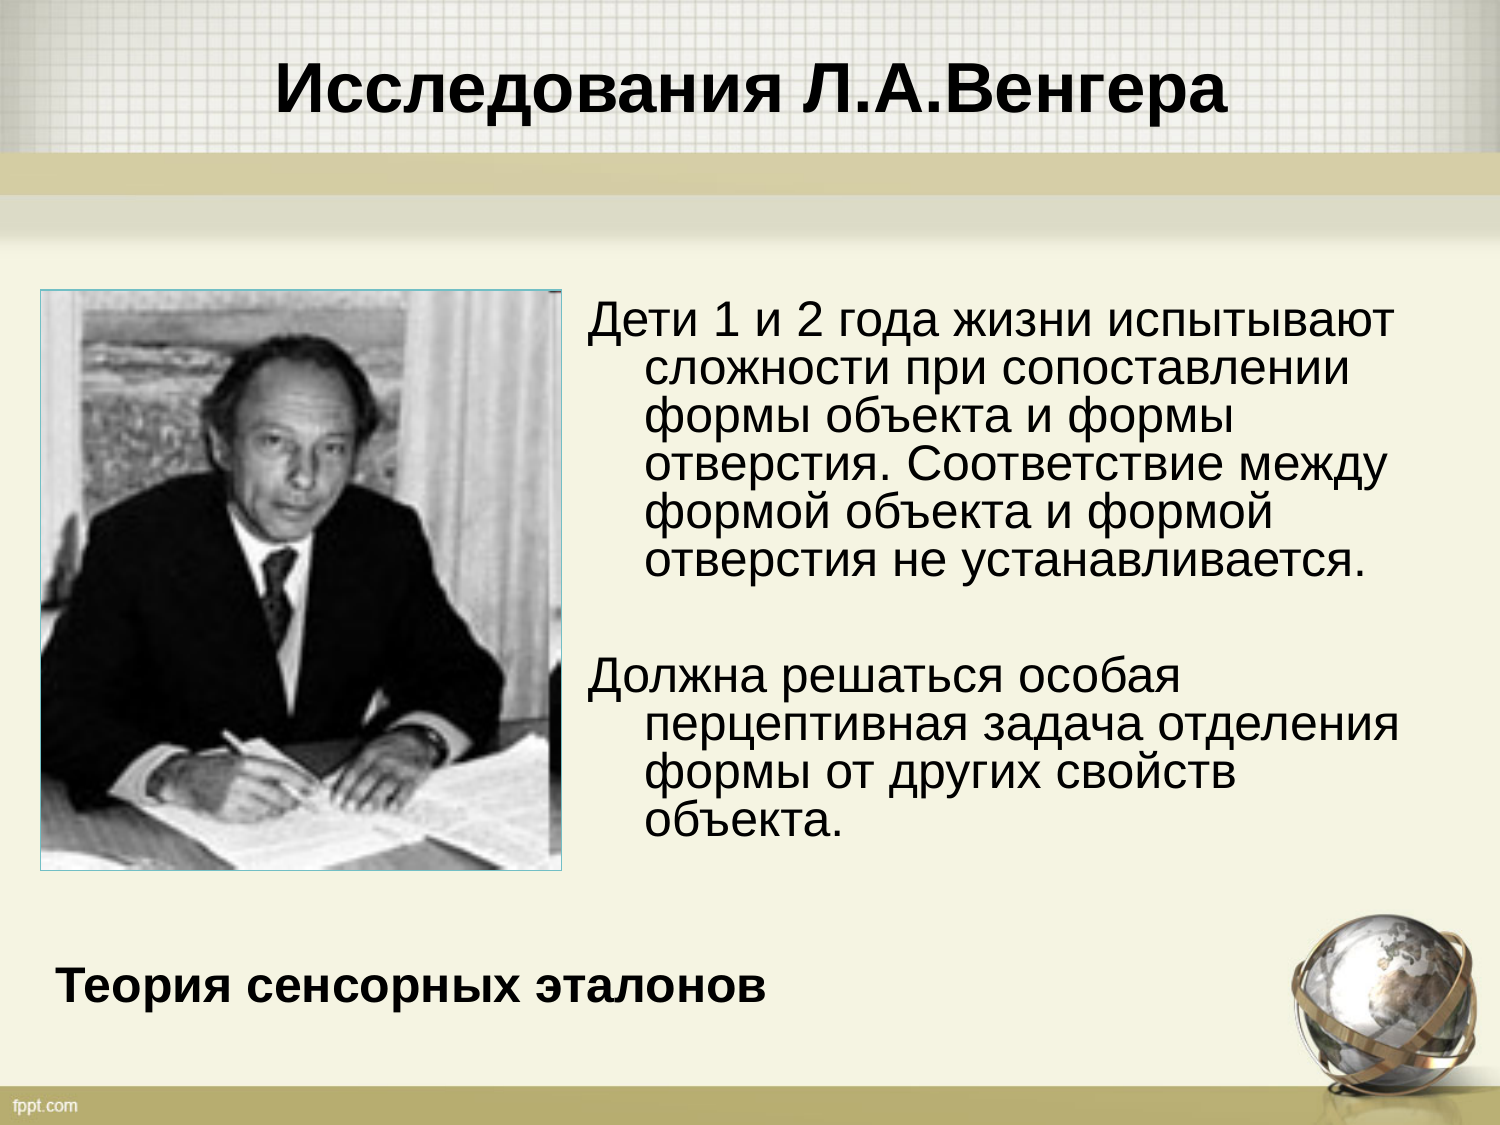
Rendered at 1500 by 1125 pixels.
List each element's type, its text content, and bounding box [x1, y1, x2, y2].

text_box Теория сенсорных эталонов [41, 952, 1093, 1021]
picture [0, 0, 1500, 1125]
title Исследования Л.А.Венгера [76, 42, 1427, 126]
list Дети 1 и 2 года жизни испытывают сложности при сопоставлении формы объекта и формы отверстия. Соответствие между формой объекта и формой отверстия не устанавливается. Должна решаться особая перцептивная задача отделения формы от других свойств объекта. [572, 290, 1427, 917]
